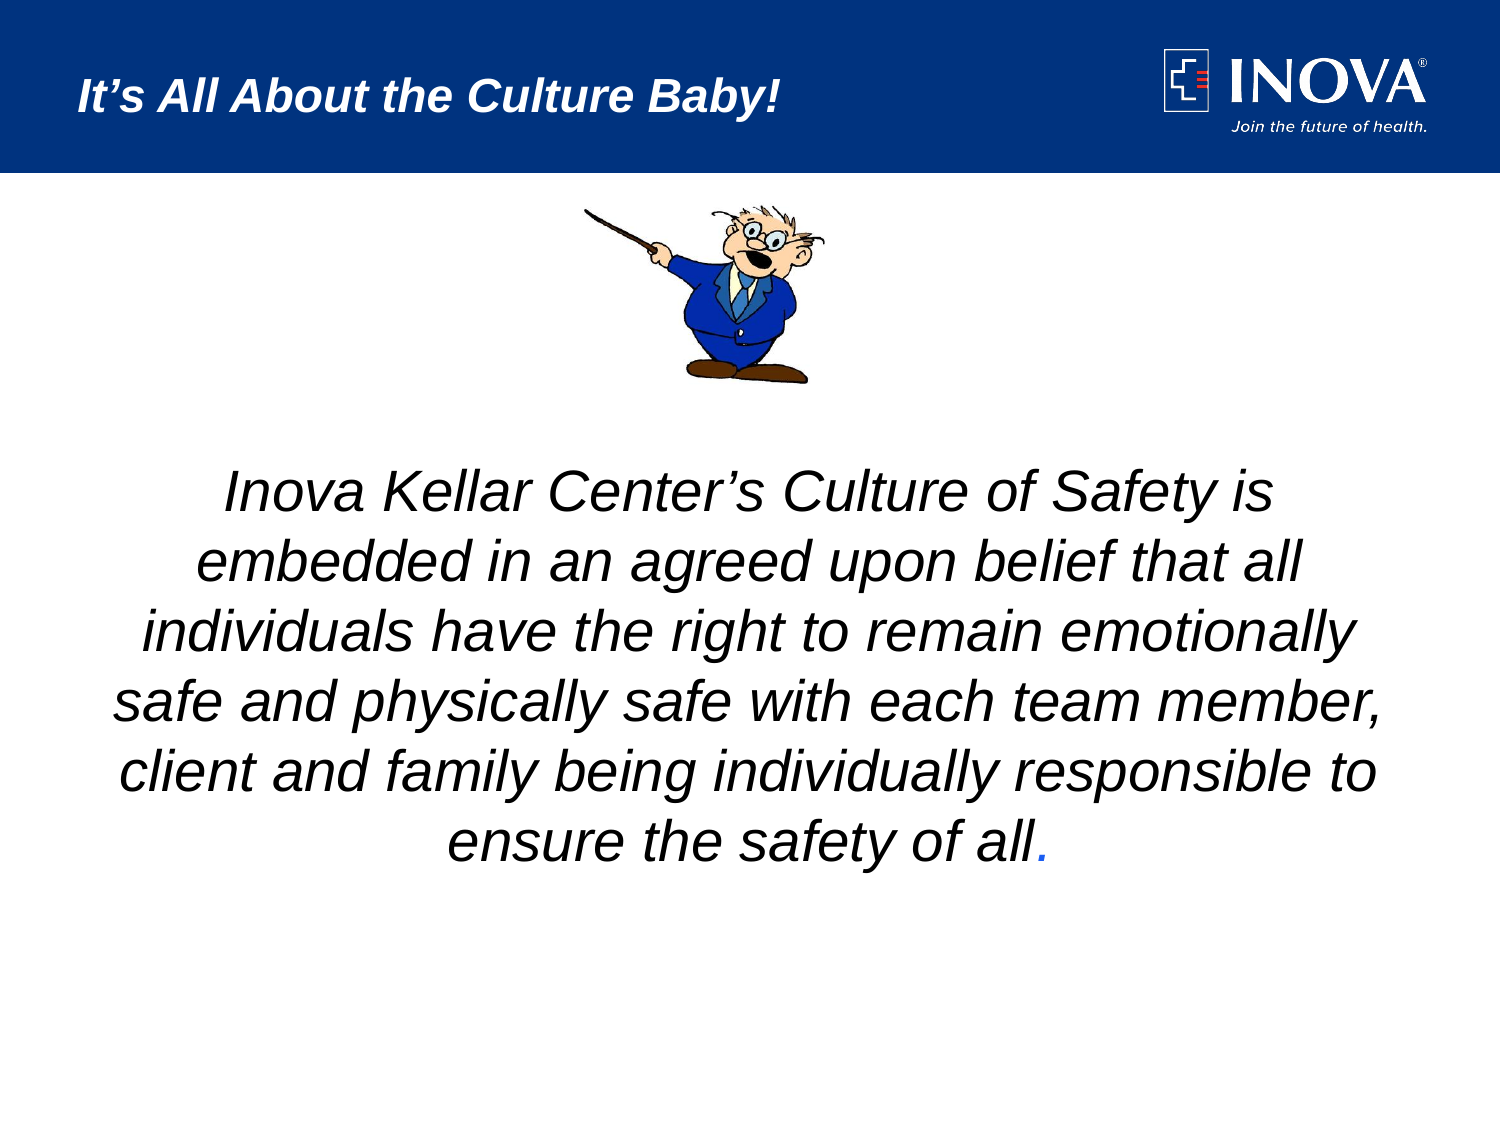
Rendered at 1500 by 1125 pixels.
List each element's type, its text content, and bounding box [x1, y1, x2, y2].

title It’s All About the Culture Baby! [62, 0, 1350, 188]
list Inova Kellar Center’s Culture of Safety is embedded in an agreed upon belief that all individuals have the right to remain emotionally safe and physically safe with each team member, client and family being individually responsible to ensure the safety of all. [75, 262, 1425, 1005]
picture [576, 187, 830, 390]
